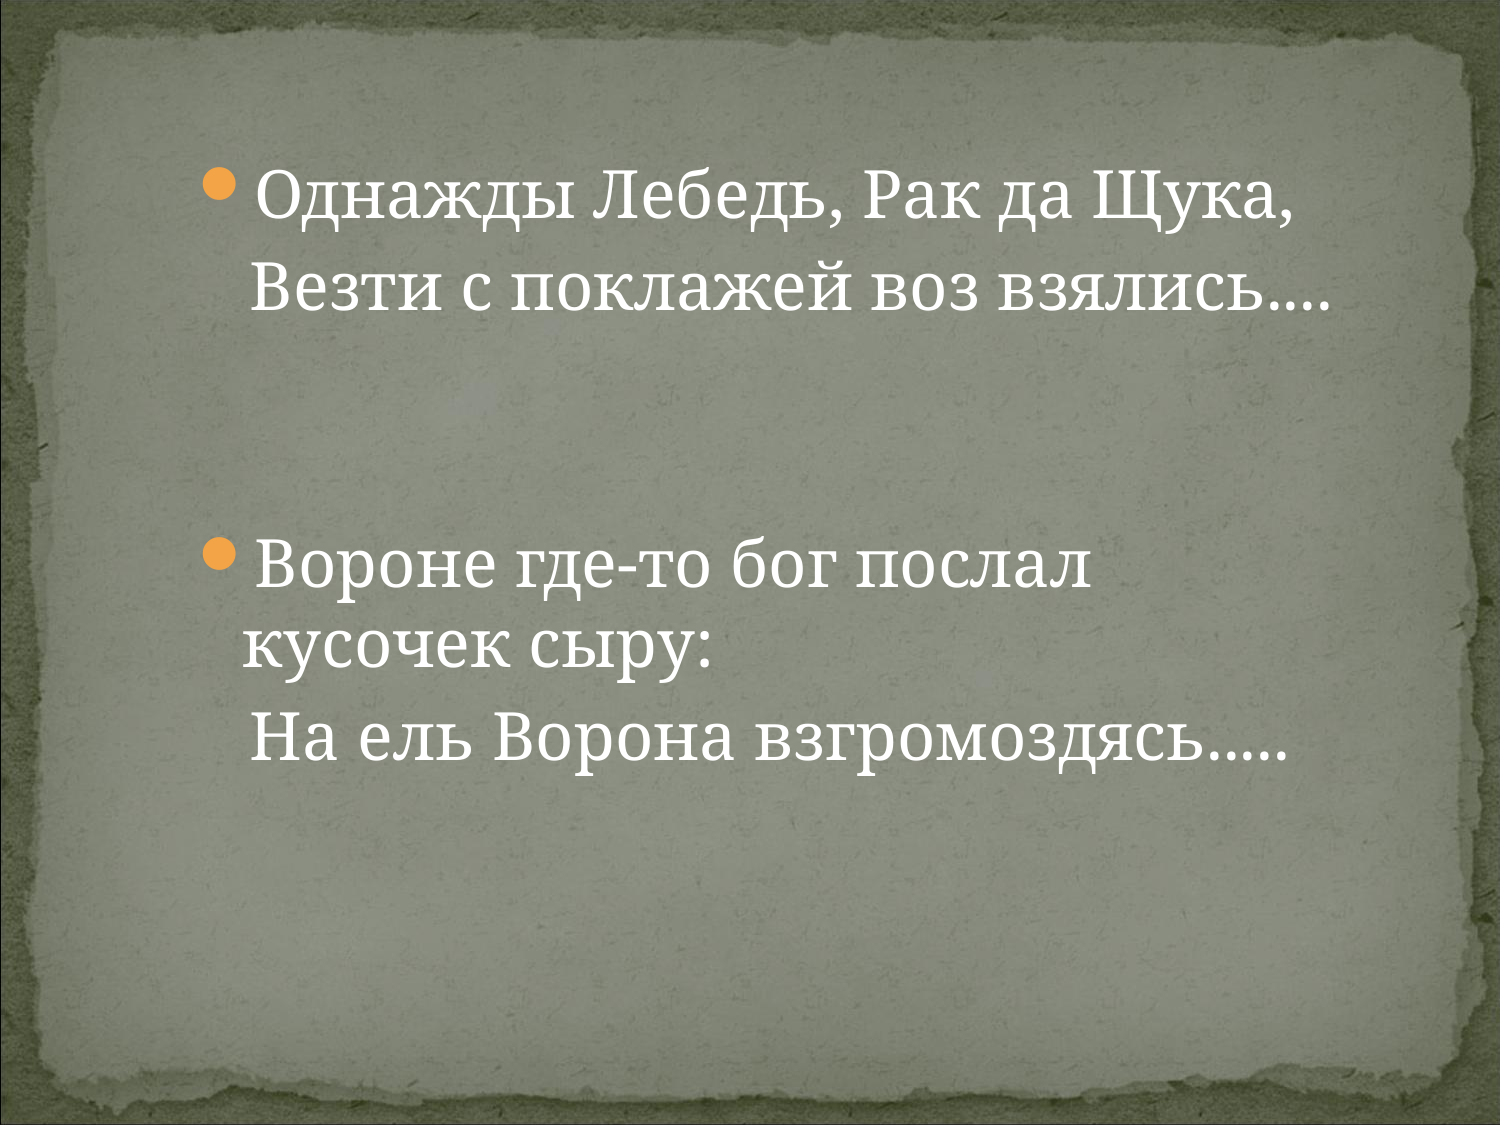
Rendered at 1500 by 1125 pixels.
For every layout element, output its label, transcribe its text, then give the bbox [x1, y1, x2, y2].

list Однажды Лебедь, Рак да Щука, Везти с поклажей воз взялись.... Вороне где-то бог послал кусочек сыру: На ель Ворона взгромоздясь..... [182, 66, 1390, 1006]
picture [0, 0, 1500, 1125]
